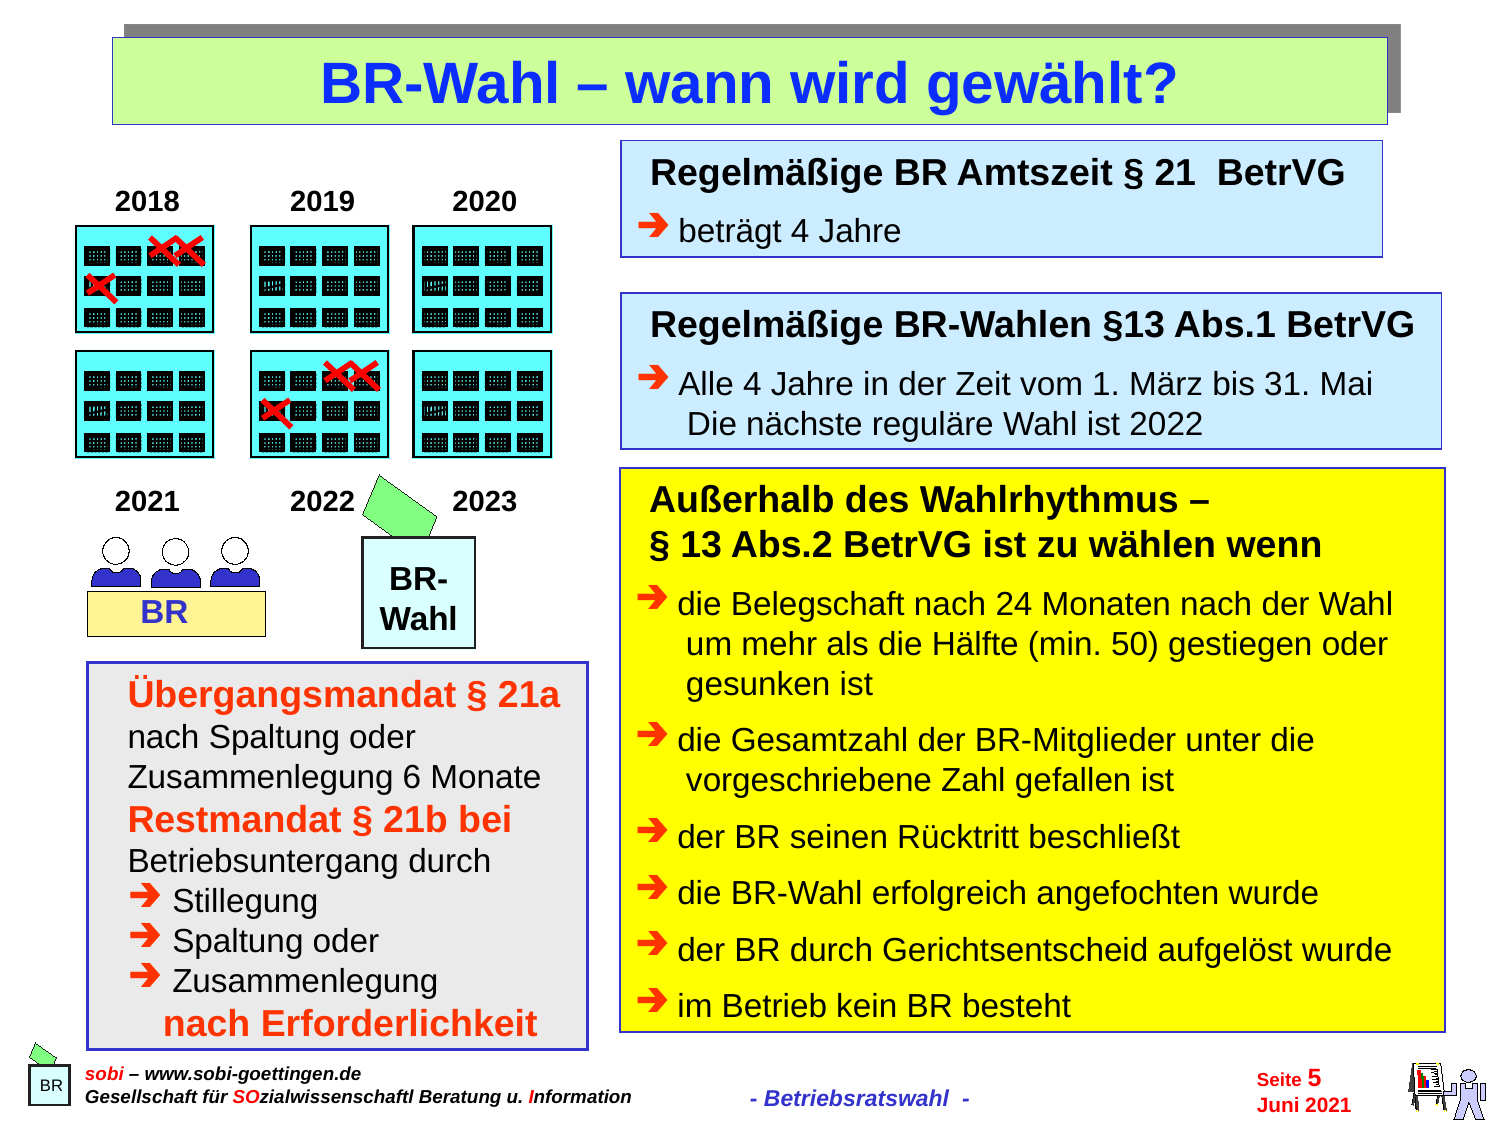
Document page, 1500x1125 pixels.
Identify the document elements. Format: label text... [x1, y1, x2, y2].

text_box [74, 349, 215, 459]
title BR-Wahl – wann wird gewählt? [112, 37, 1388, 125]
text_box 2022 [275, 474, 348, 525]
text_box 2018 [100, 174, 196, 223]
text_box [349, 474, 488, 651]
text_box Außerhalb des Wahlrhythmus – § 13 Abs.2 BetrVG ist zu wählen wenn die Belegschaft nach 24 Monaten nach der Wahl um mehr als die Hälfte (min. 50) gestiegen oder gesunken ist die Gesamtzahl der BR-Mitglieder unter die vorgeschriebene Zahl gefallen ist der BR seinen Rücktritt beschließt die BR-Wahl erfolgreich angefochten wurde der BR durch Gerichtsentscheid aufgelöst wurde im Betrieb kein BR besteht [620, 467, 1445, 1032]
text_box 2023 [488, 474, 533, 525]
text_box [249, 224, 390, 334]
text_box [249, 349, 390, 459]
text_box Übergangsmandat § 21a nach Spaltung oder Zusammenlegung 6 Monate Restmandat § 21b bei Betriebsuntergang durch Stillegung Spaltung oder Zusammenlegung nach Erforderlichkeit [112, 662, 576, 1052]
text_box 2021 [100, 474, 196, 525]
text_box [87, 662, 112, 1050]
text_box Regelmäßige BR Amtszeit § 21 BetrVG beträgt 4 Jahre [621, 140, 1383, 257]
text_box 2020 [437, 174, 533, 223]
text_box 2019 [275, 174, 371, 223]
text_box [87, 537, 266, 638]
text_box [412, 349, 553, 459]
text_box [576, 662, 588, 1050]
text_box Regelmäßige BR-Wahlen §13 Abs.1 BetrVG Alle 4 Jahre in der Zeit vom 1. März bis 31. Mai Die nächste reguläre Wahl ist 2022 [621, 292, 1442, 450]
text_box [412, 224, 553, 334]
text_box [74, 224, 215, 334]
